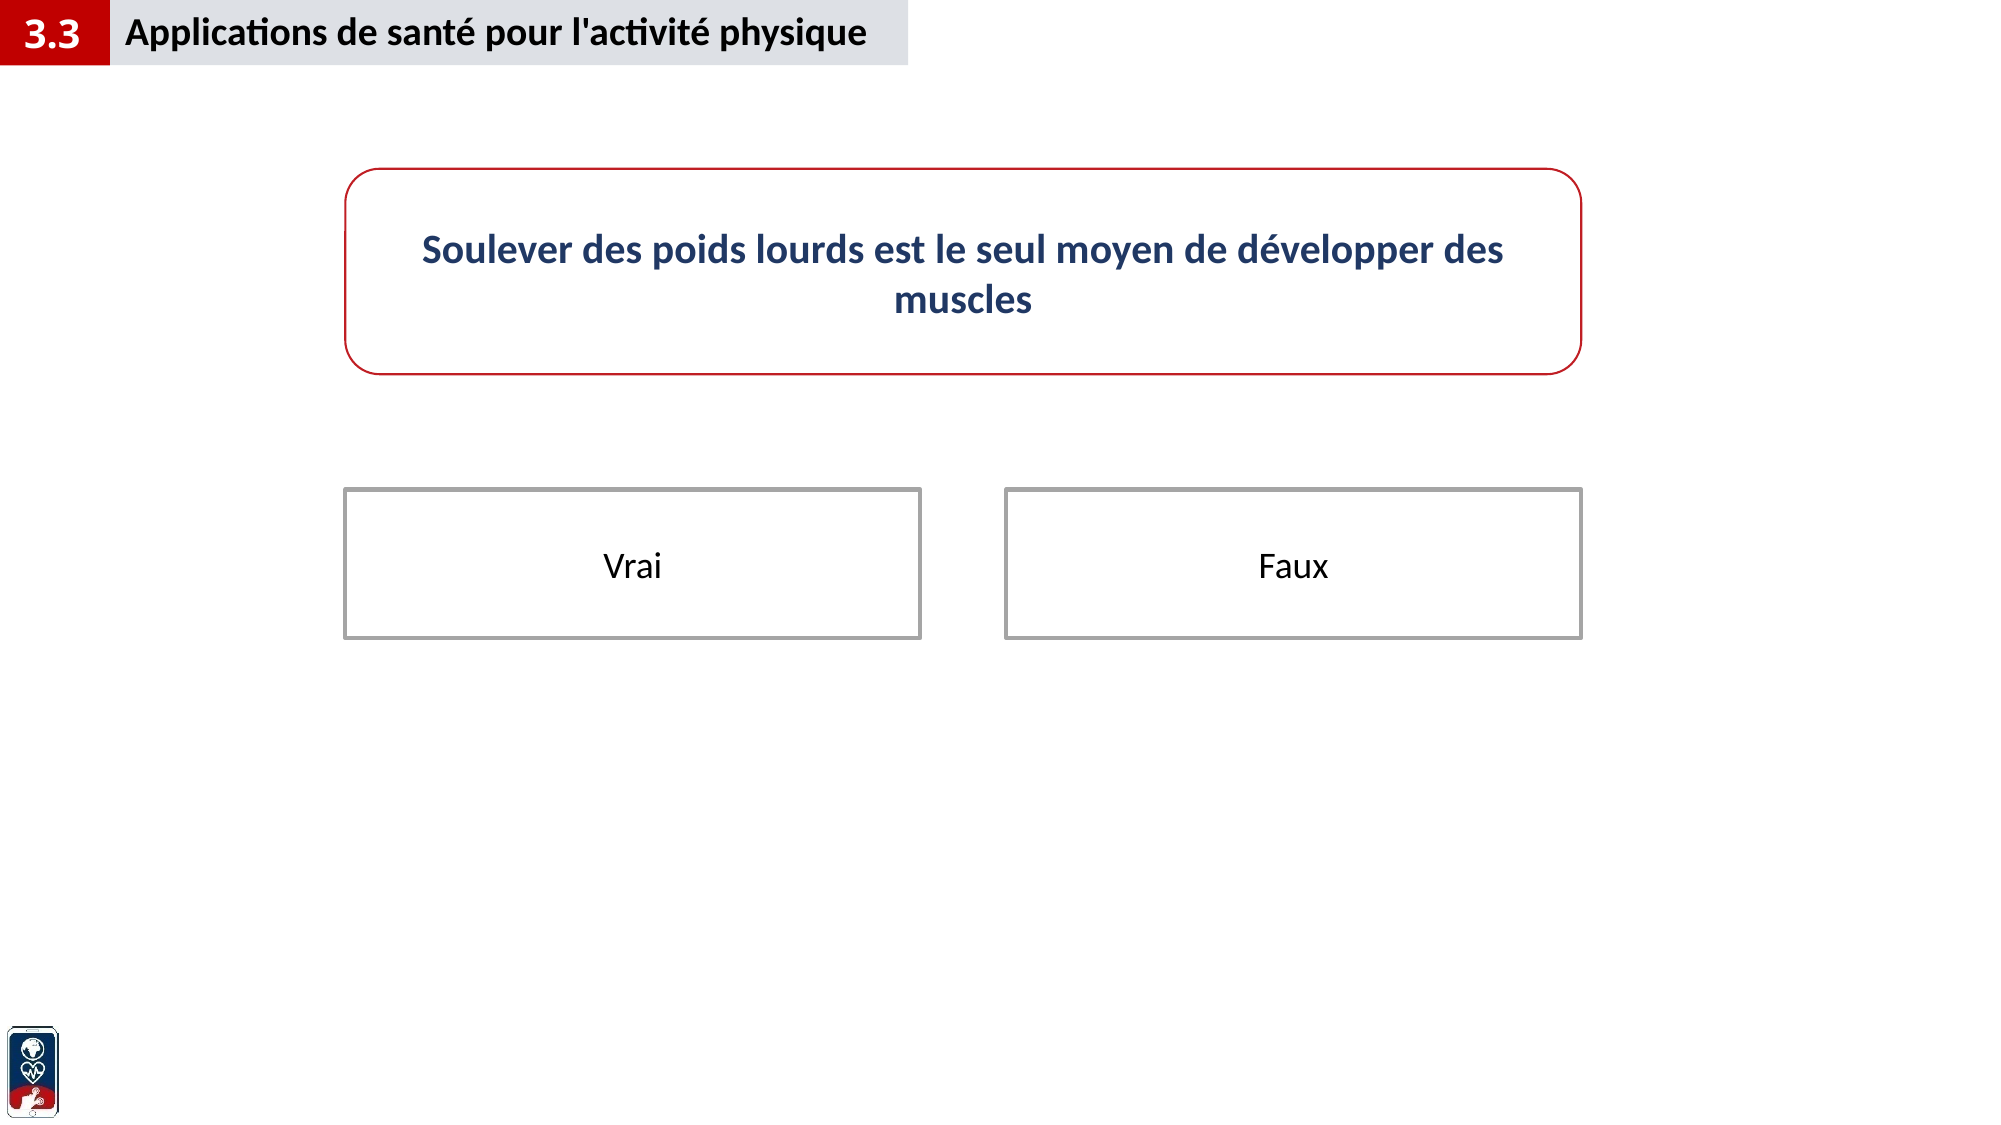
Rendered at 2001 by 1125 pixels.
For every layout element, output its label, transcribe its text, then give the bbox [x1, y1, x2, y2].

text_box Faux [1004, 487, 1583, 640]
text_box Soulever des poids lourds est le seul moyen de développer des muscles [345, 168, 1582, 375]
text_box 3.3 [9, 9, 102, 56]
text_box Applications de santé pour l'activité physique [110, 0, 909, 66]
text_box Vrai [343, 487, 922, 640]
text_box [0, 0, 110, 66]
picture [7, 1026, 59, 1118]
